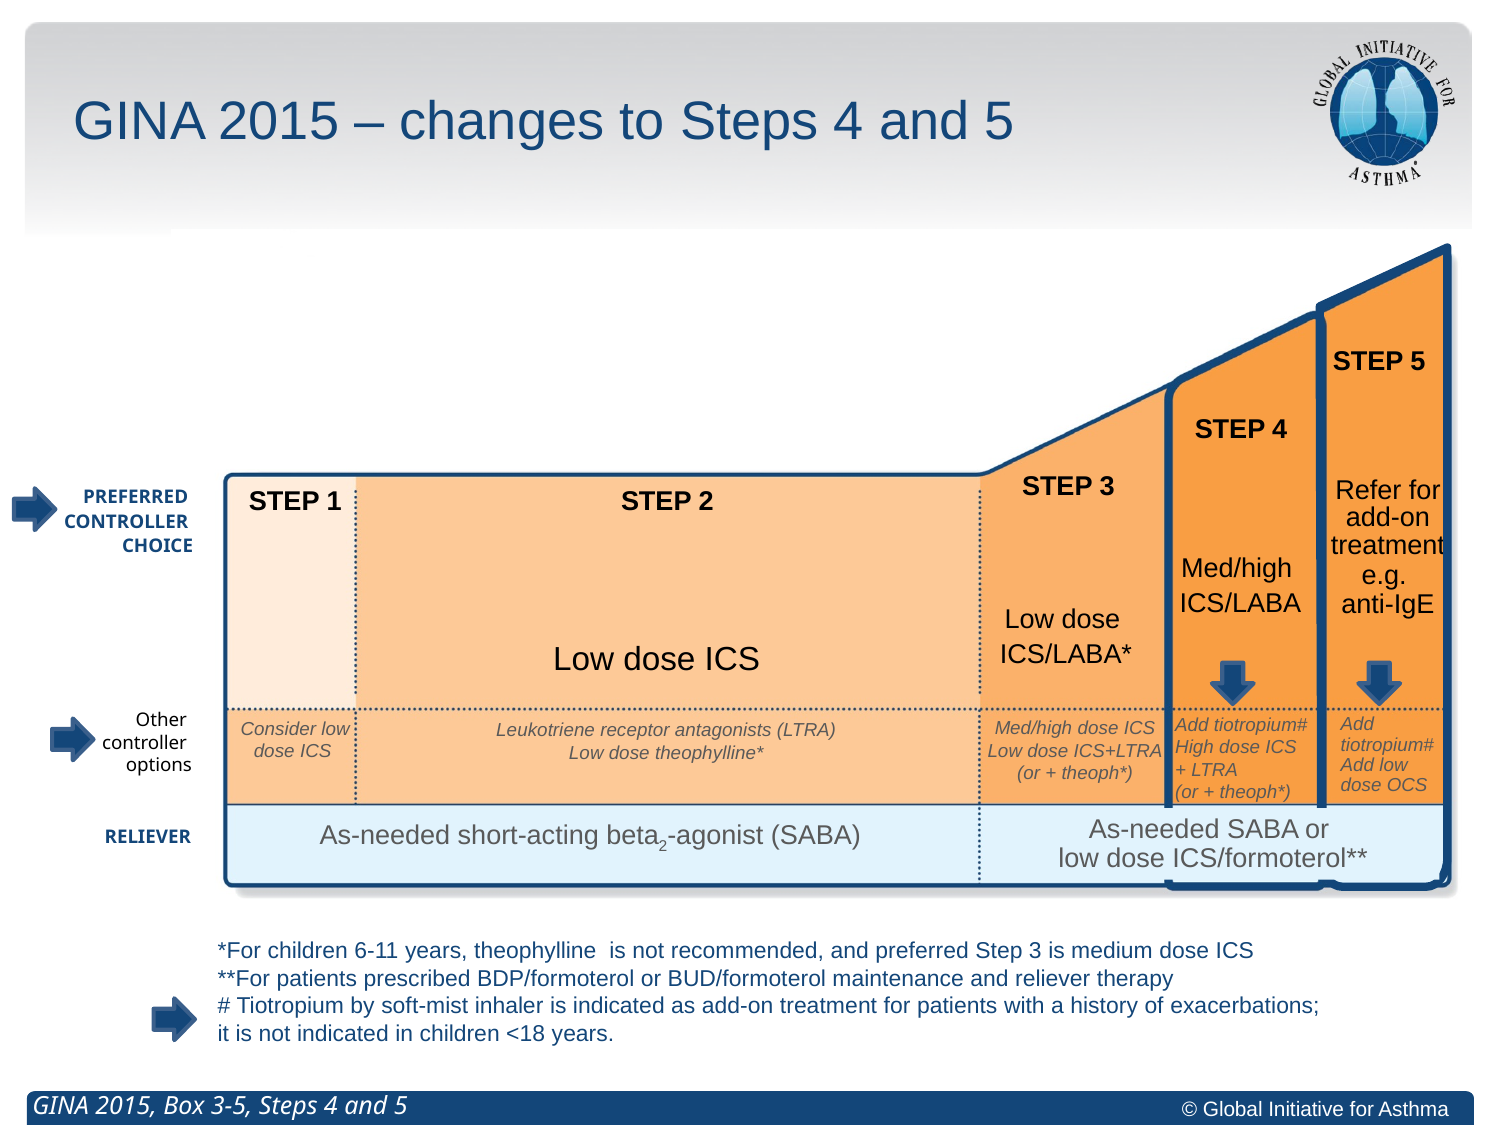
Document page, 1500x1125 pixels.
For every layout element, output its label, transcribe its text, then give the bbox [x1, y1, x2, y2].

picture [24, 22, 1483, 932]
text_box [455, 1091, 1474, 1125]
text_box GINA 2015 – changes to Steps 4 and 5 [28, 41, 1272, 195]
text_box [151, 996, 198, 1043]
text_box *For children 6-11 years, theophylline is not recommended, and preferred Step 3 is medium dose ICS **For patients prescribed BDP/formoterol or BUD/formoterol maintenance and reliever therapy # Tiotropium by soft-mist inhaler is indicated as add-on treatment for patients with a history of exacerbations; it is not indicated in children <18 years. [211, 940, 1329, 1003]
text_box RELIEVER [34, 820, 165, 860]
text_box © Global Initiative for Asthma [1181, 1095, 1449, 1121]
text_box Other controller options [21, 708, 165, 800]
text_box PREFERRED CONTROLLER CHOICE [0, 482, 165, 629]
text_box GINA 2015, Box 3-5, Steps 4 and 5 [26, 1089, 455, 1125]
text_box [50, 716, 96, 763]
text_box [11, 486, 58, 533]
